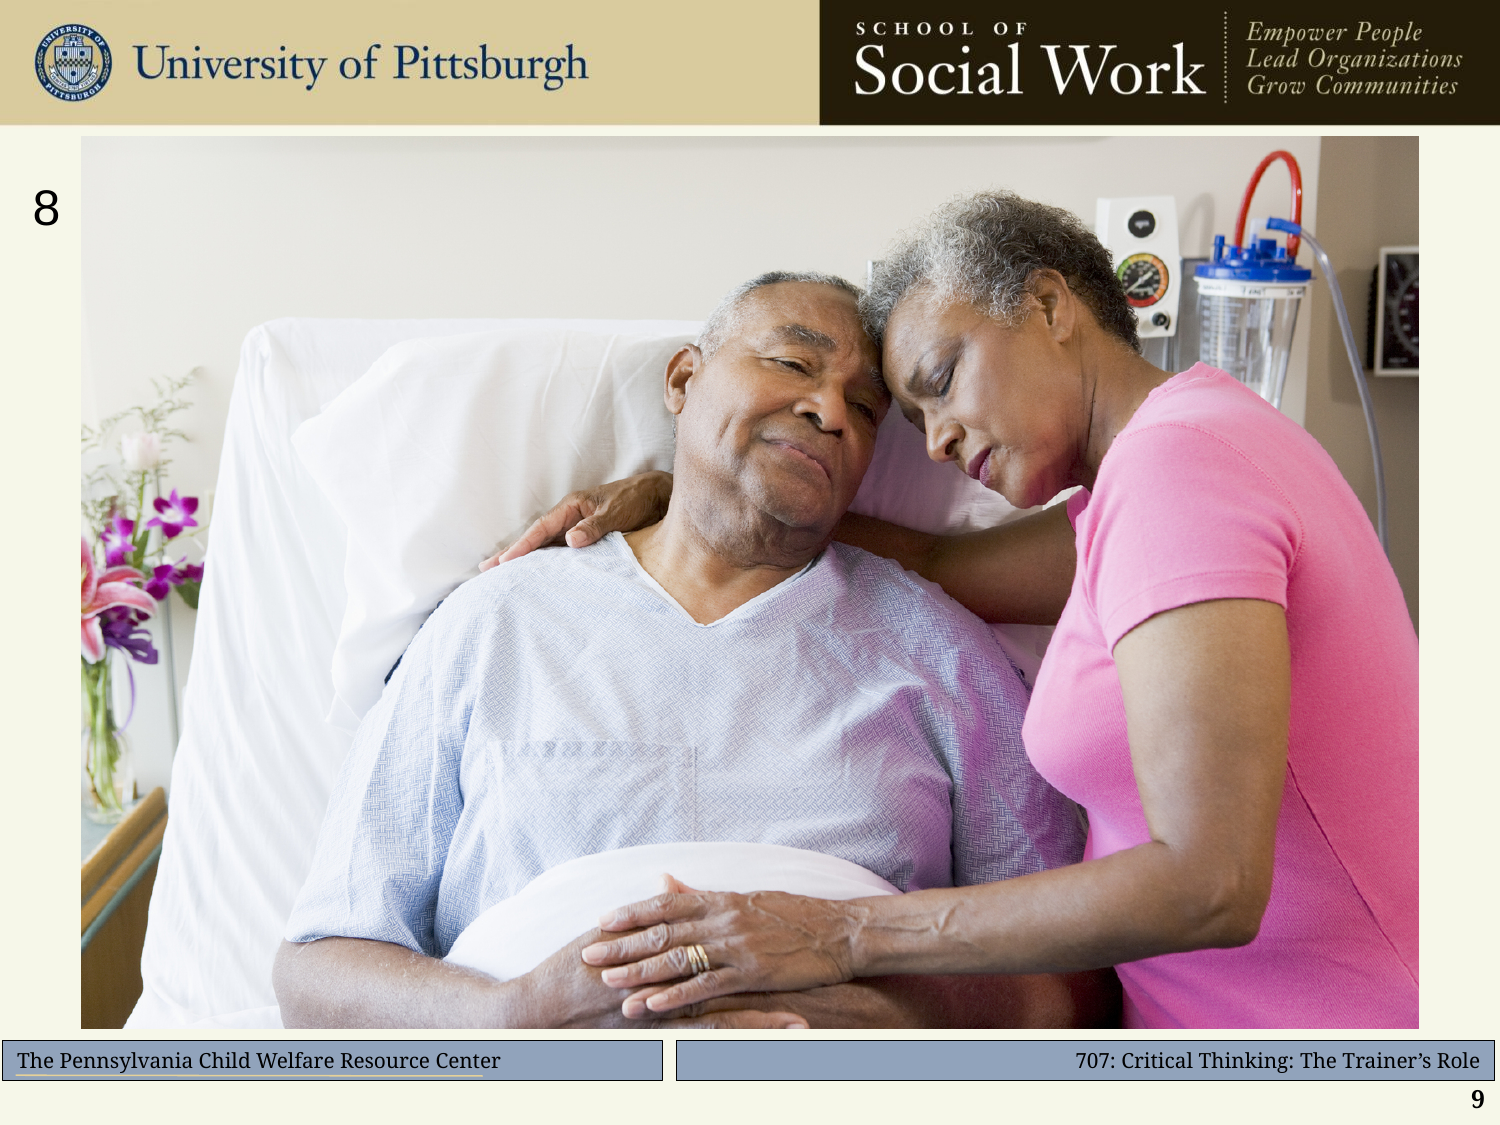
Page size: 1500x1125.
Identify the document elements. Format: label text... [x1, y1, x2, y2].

text_box 8 [17, 167, 76, 243]
picture [0, 0, 1500, 1125]
slide_number 9 [1332, 1085, 1500, 1117]
